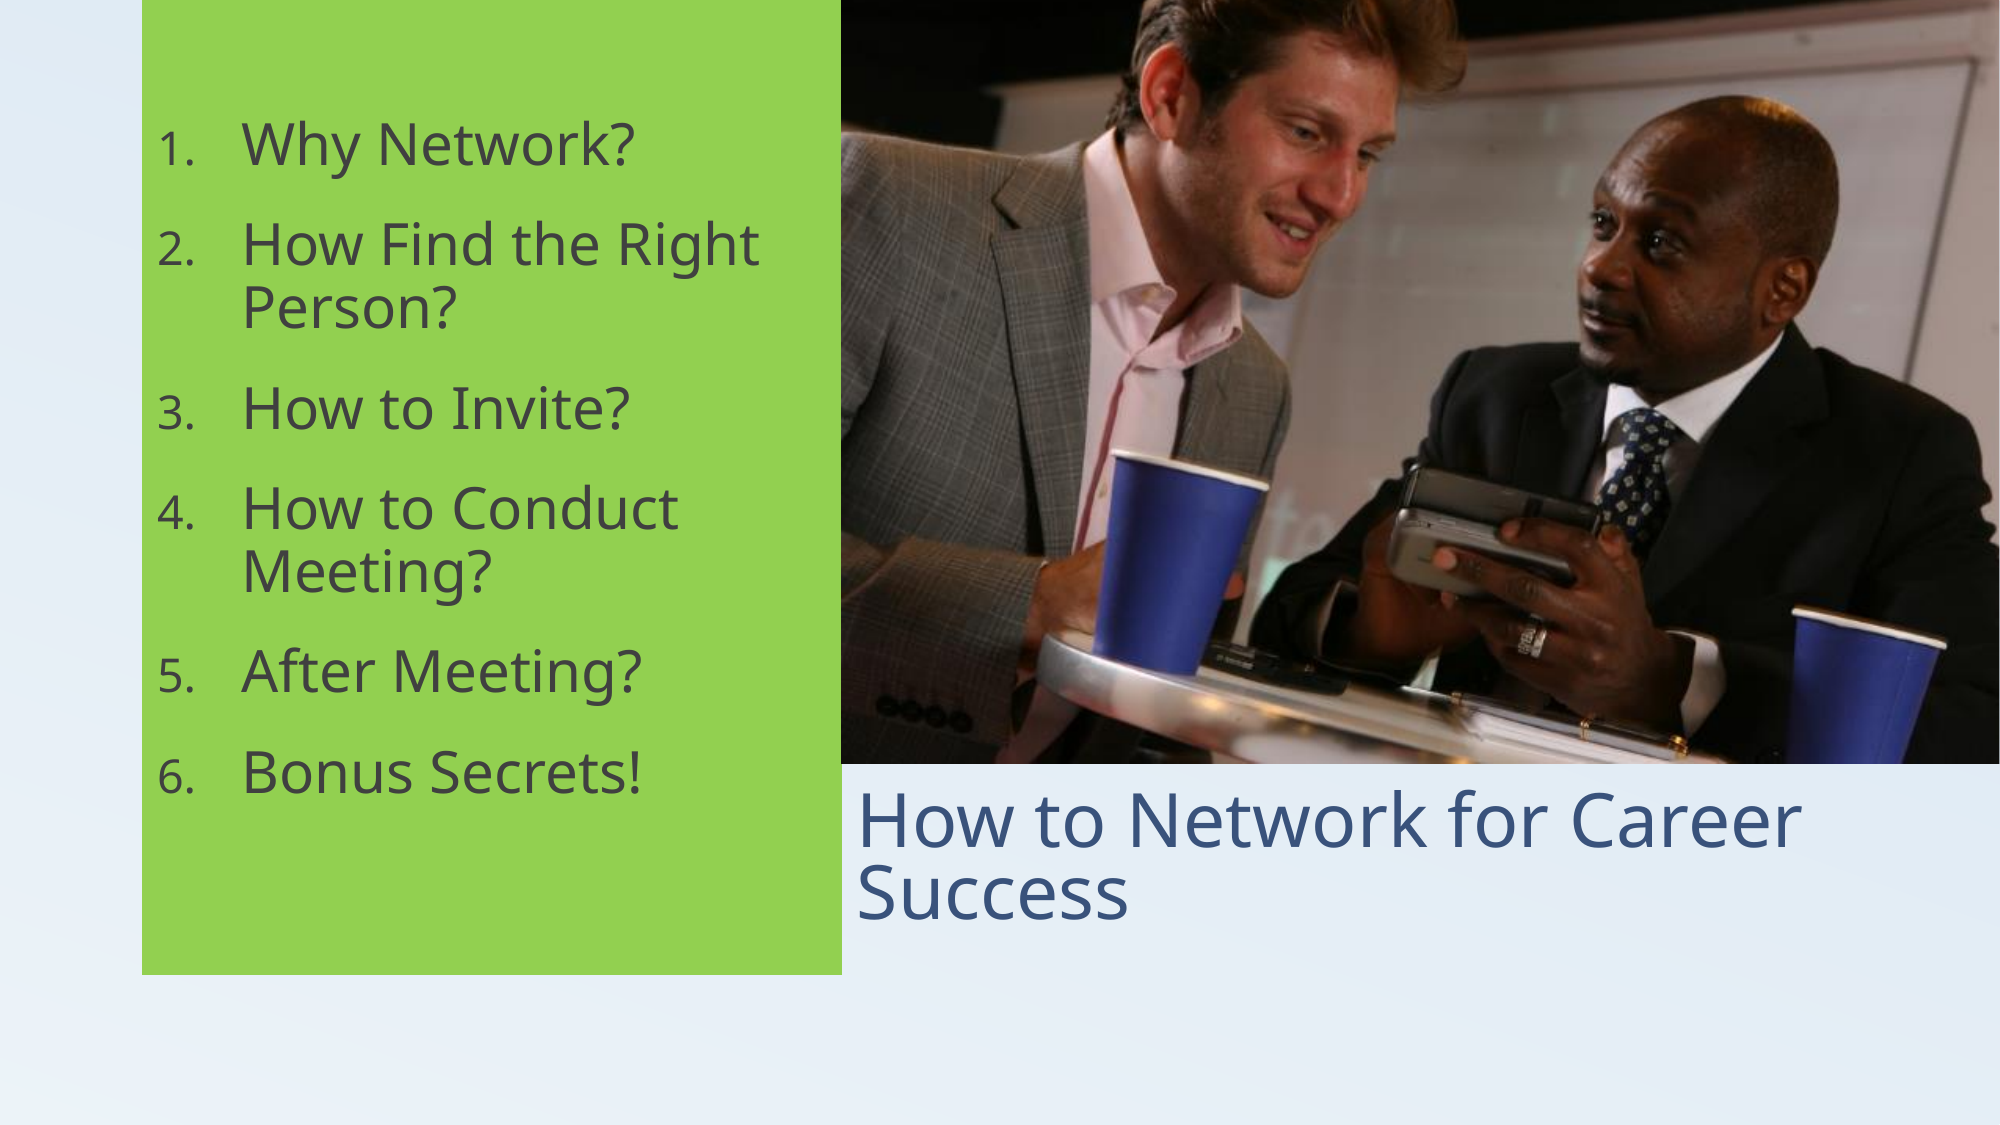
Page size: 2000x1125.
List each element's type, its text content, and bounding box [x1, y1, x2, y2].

title How to Network for Career Success [842, 766, 2000, 942]
picture [841, 0, 2000, 764]
list Why Network? How Find the Right Person? How to Invite? How to Conduct Meeting? After Meeting? Bonus Secrets! [142, 0, 842, 975]
